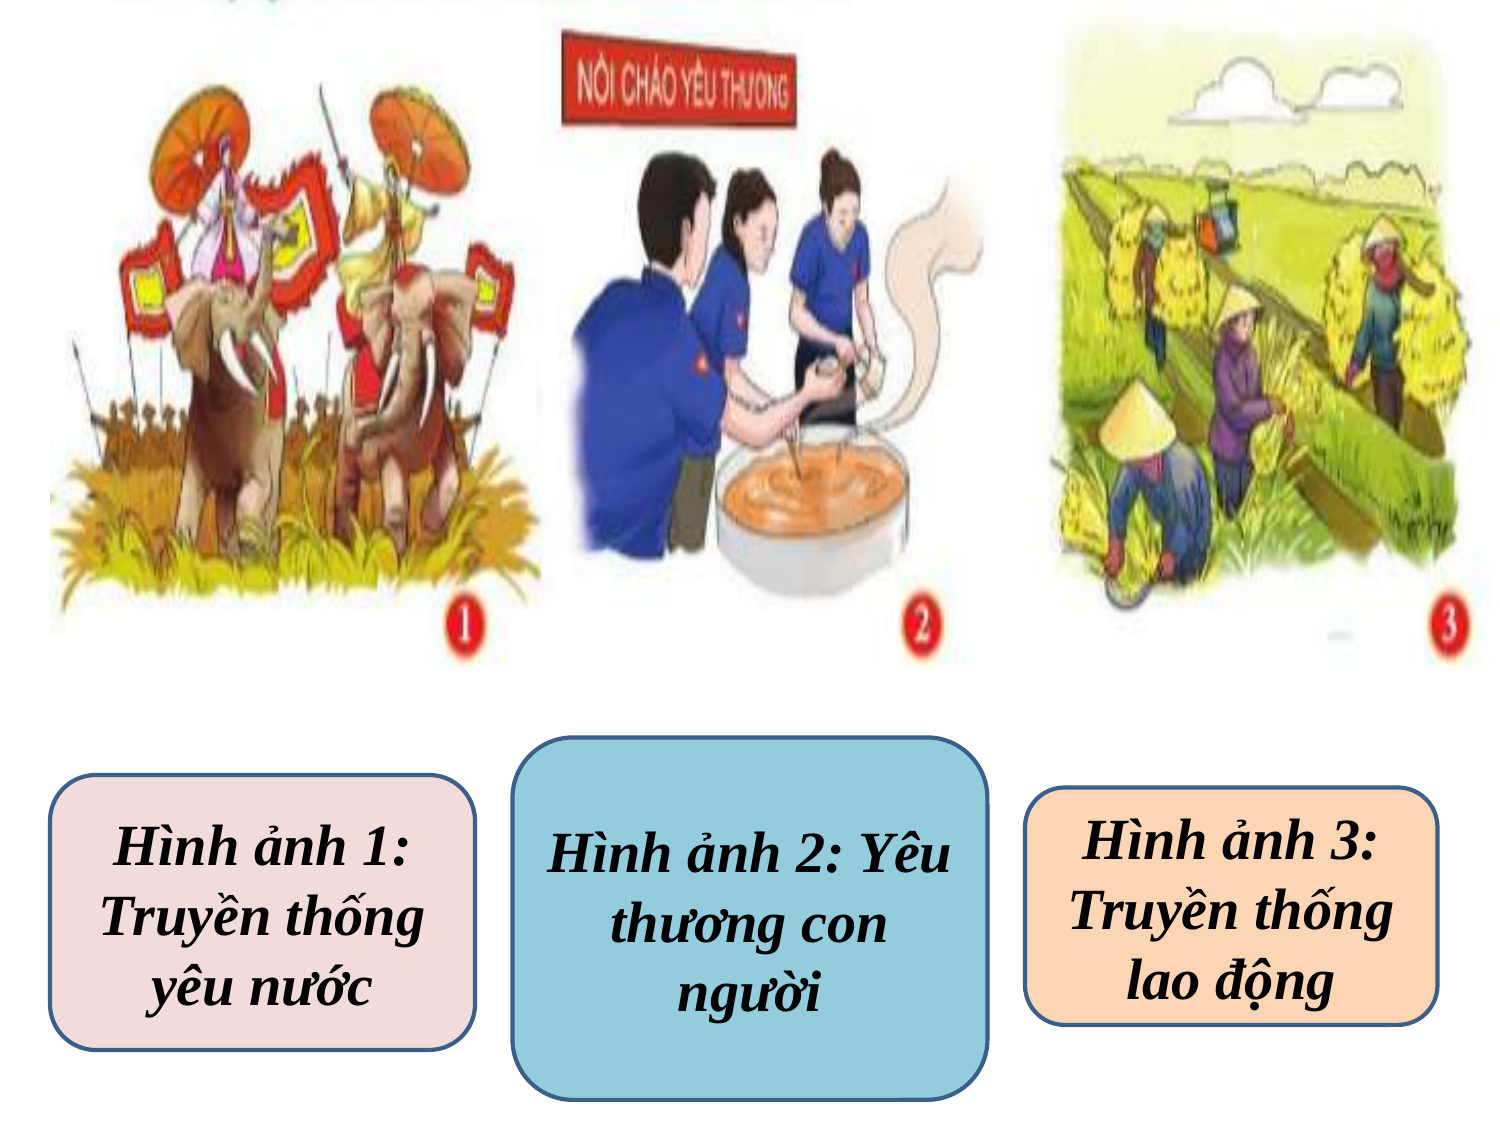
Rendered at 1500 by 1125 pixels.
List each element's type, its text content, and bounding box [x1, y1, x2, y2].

text_box Hình ảnh 1: Truyền thống yêu nước [47, 772, 478, 1053]
text_box Hình ảnh 2: Yêu thương con người [510, 735, 990, 1102]
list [49, 0, 1500, 683]
text_box Hình ảnh 3: Truyền thống lao động [1022, 785, 1440, 1028]
